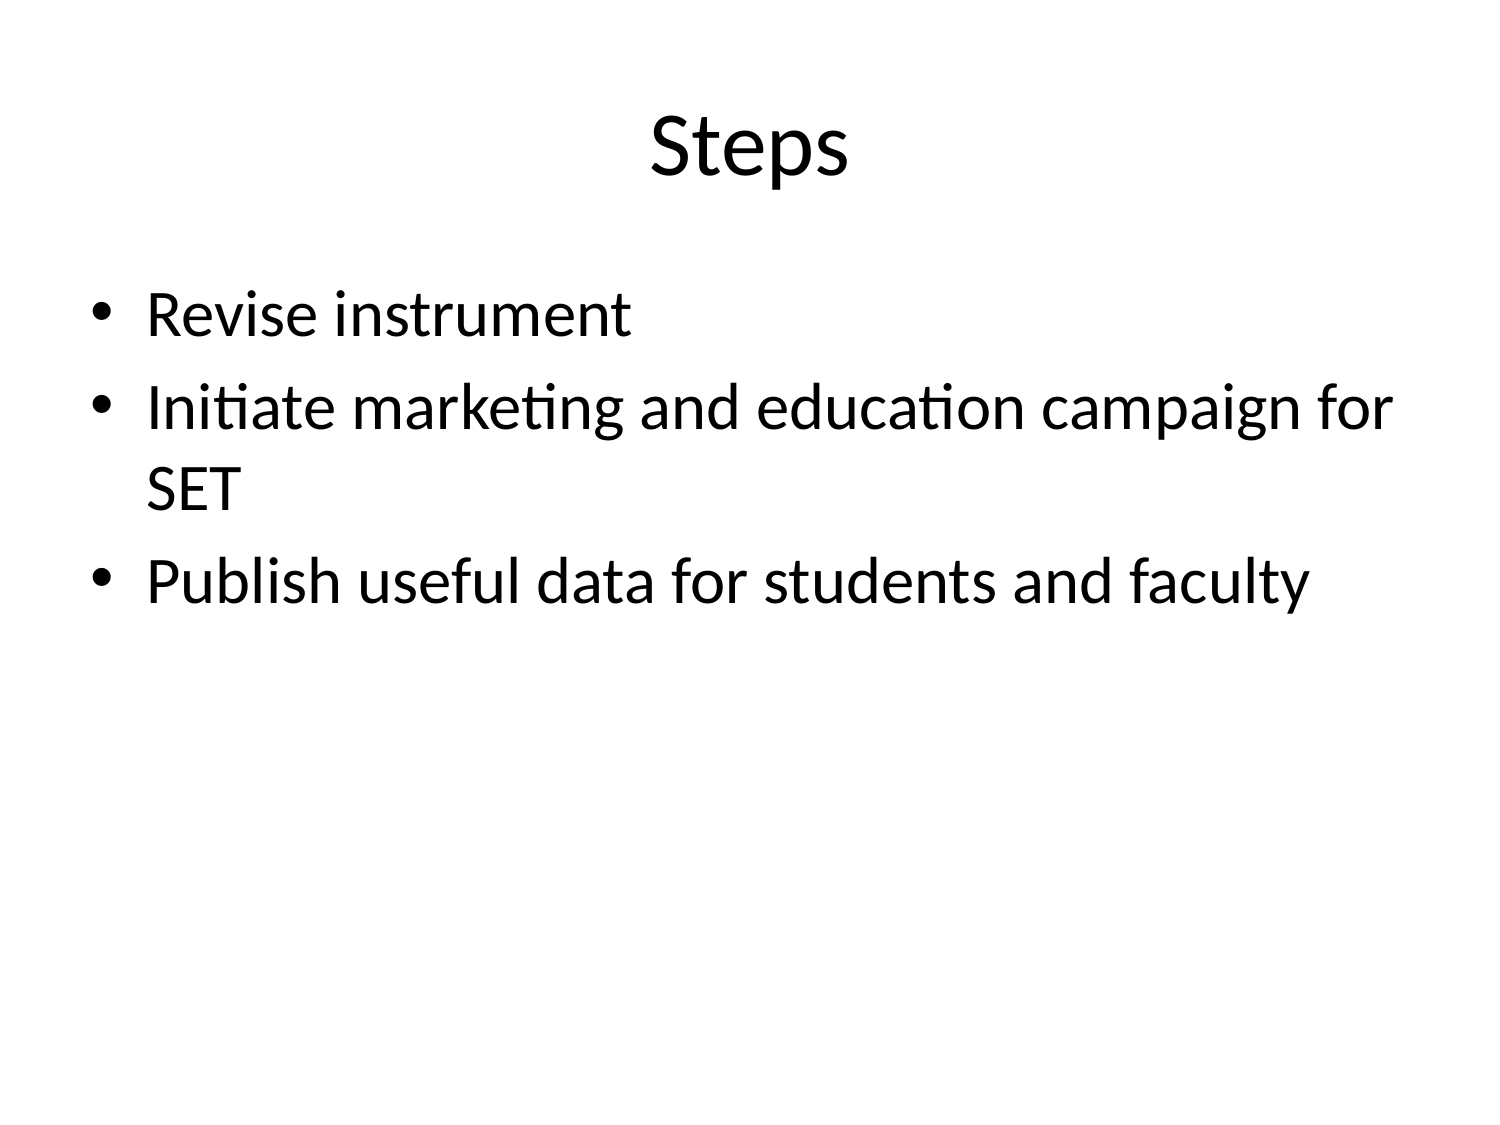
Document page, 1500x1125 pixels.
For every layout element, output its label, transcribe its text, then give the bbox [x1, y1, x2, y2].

list Revise instrument Initiate marketing and education campaign for SET Publish useful data for students and faculty [75, 262, 1425, 1005]
title Steps [75, 45, 1425, 233]
